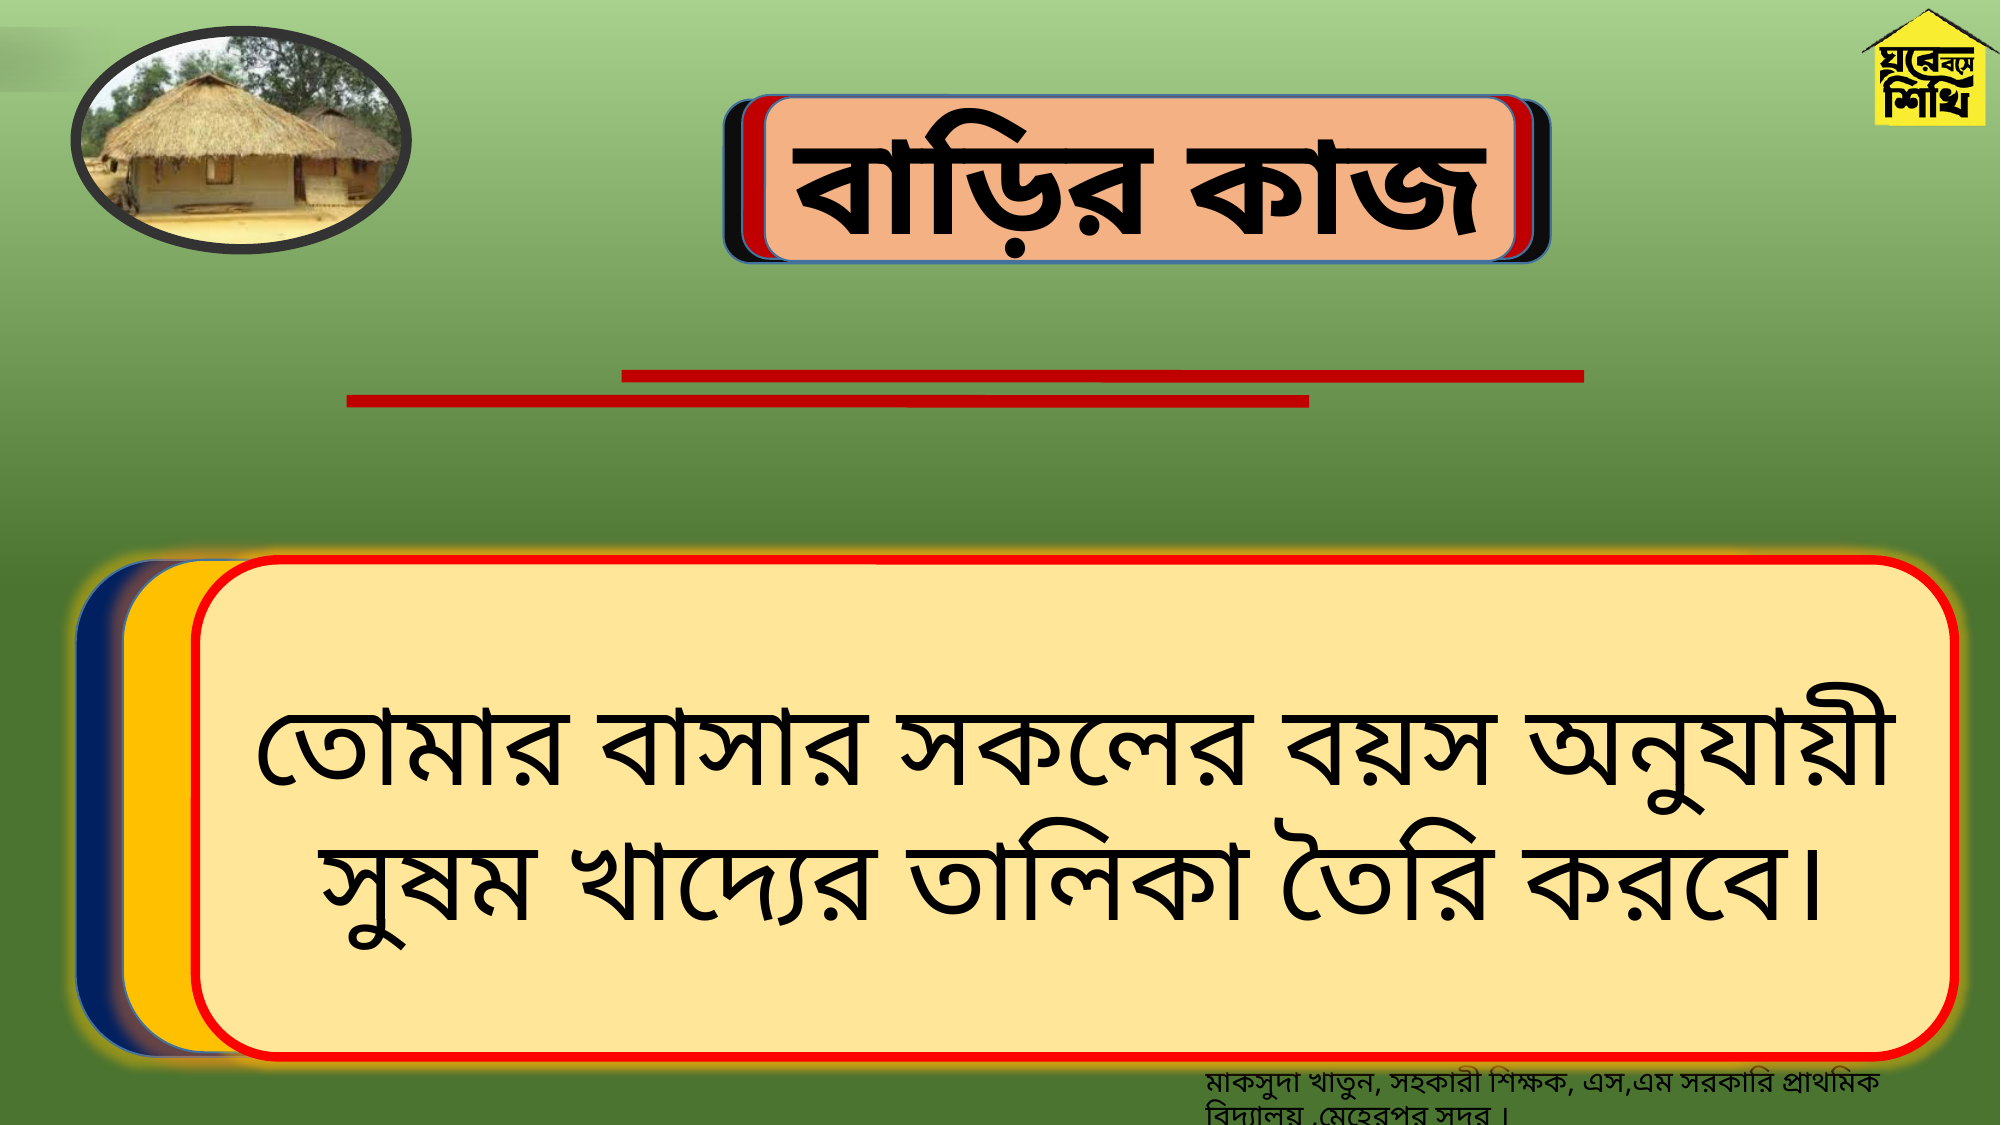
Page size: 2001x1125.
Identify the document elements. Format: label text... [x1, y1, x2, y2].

text_box [741, 93, 1535, 260]
text_box [74, 562, 135, 1055]
text_box বাড়ির কাজ [763, 96, 1516, 263]
text_box [121, 558, 225, 1054]
text_box তোমার বাসার সকলের বয়স অনুযায়ী সুষম খাদ্যের তালিকা তৈরি করবে। [194, 558, 1956, 1058]
text_box [722, 98, 1552, 265]
picture [1837, 0, 2001, 165]
picture [75, 31, 407, 250]
